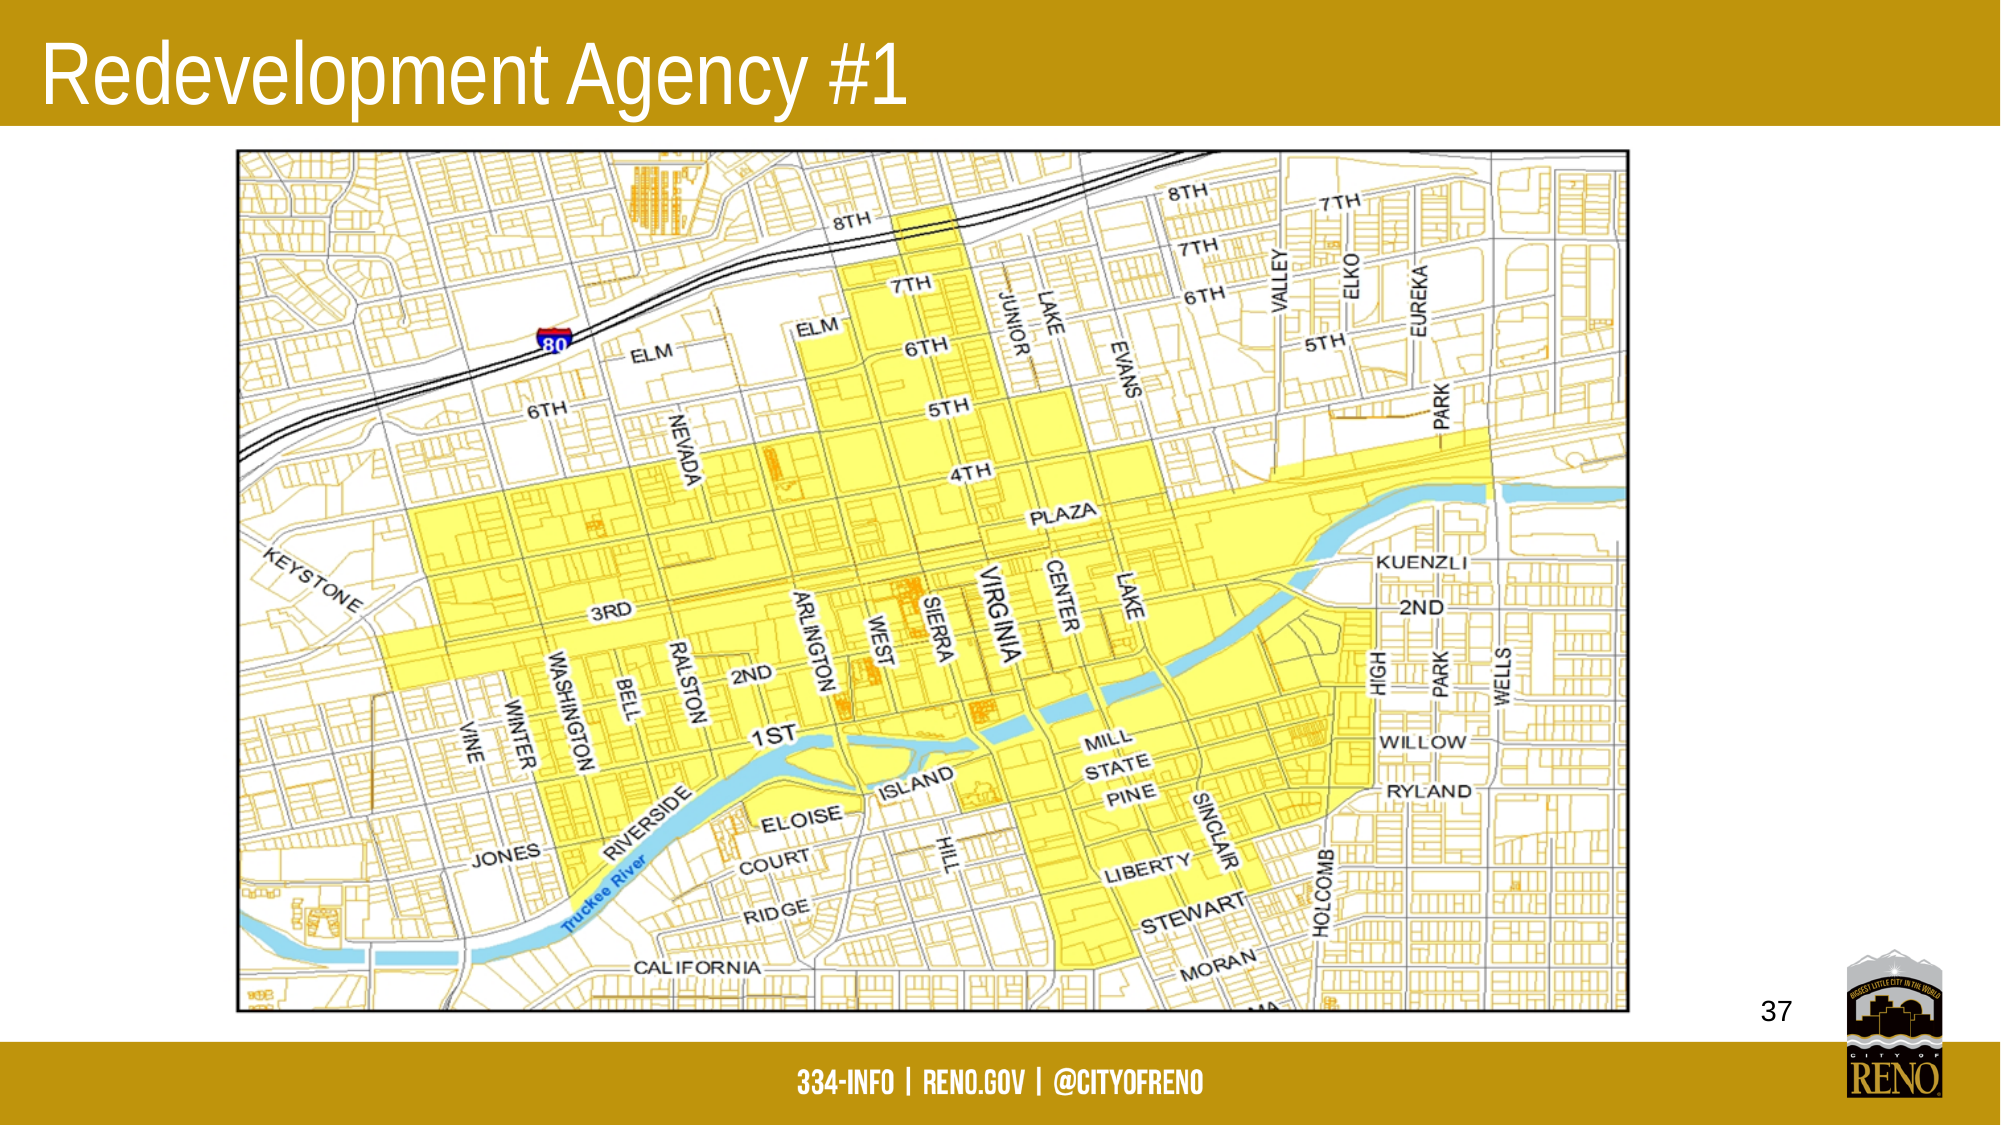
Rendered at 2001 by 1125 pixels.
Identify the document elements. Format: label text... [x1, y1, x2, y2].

text_box 37 [1745, 984, 1824, 1035]
text_box Redevelopment Agency #1 [20, 0, 1838, 138]
picture [0, 0, 2001, 1125]
